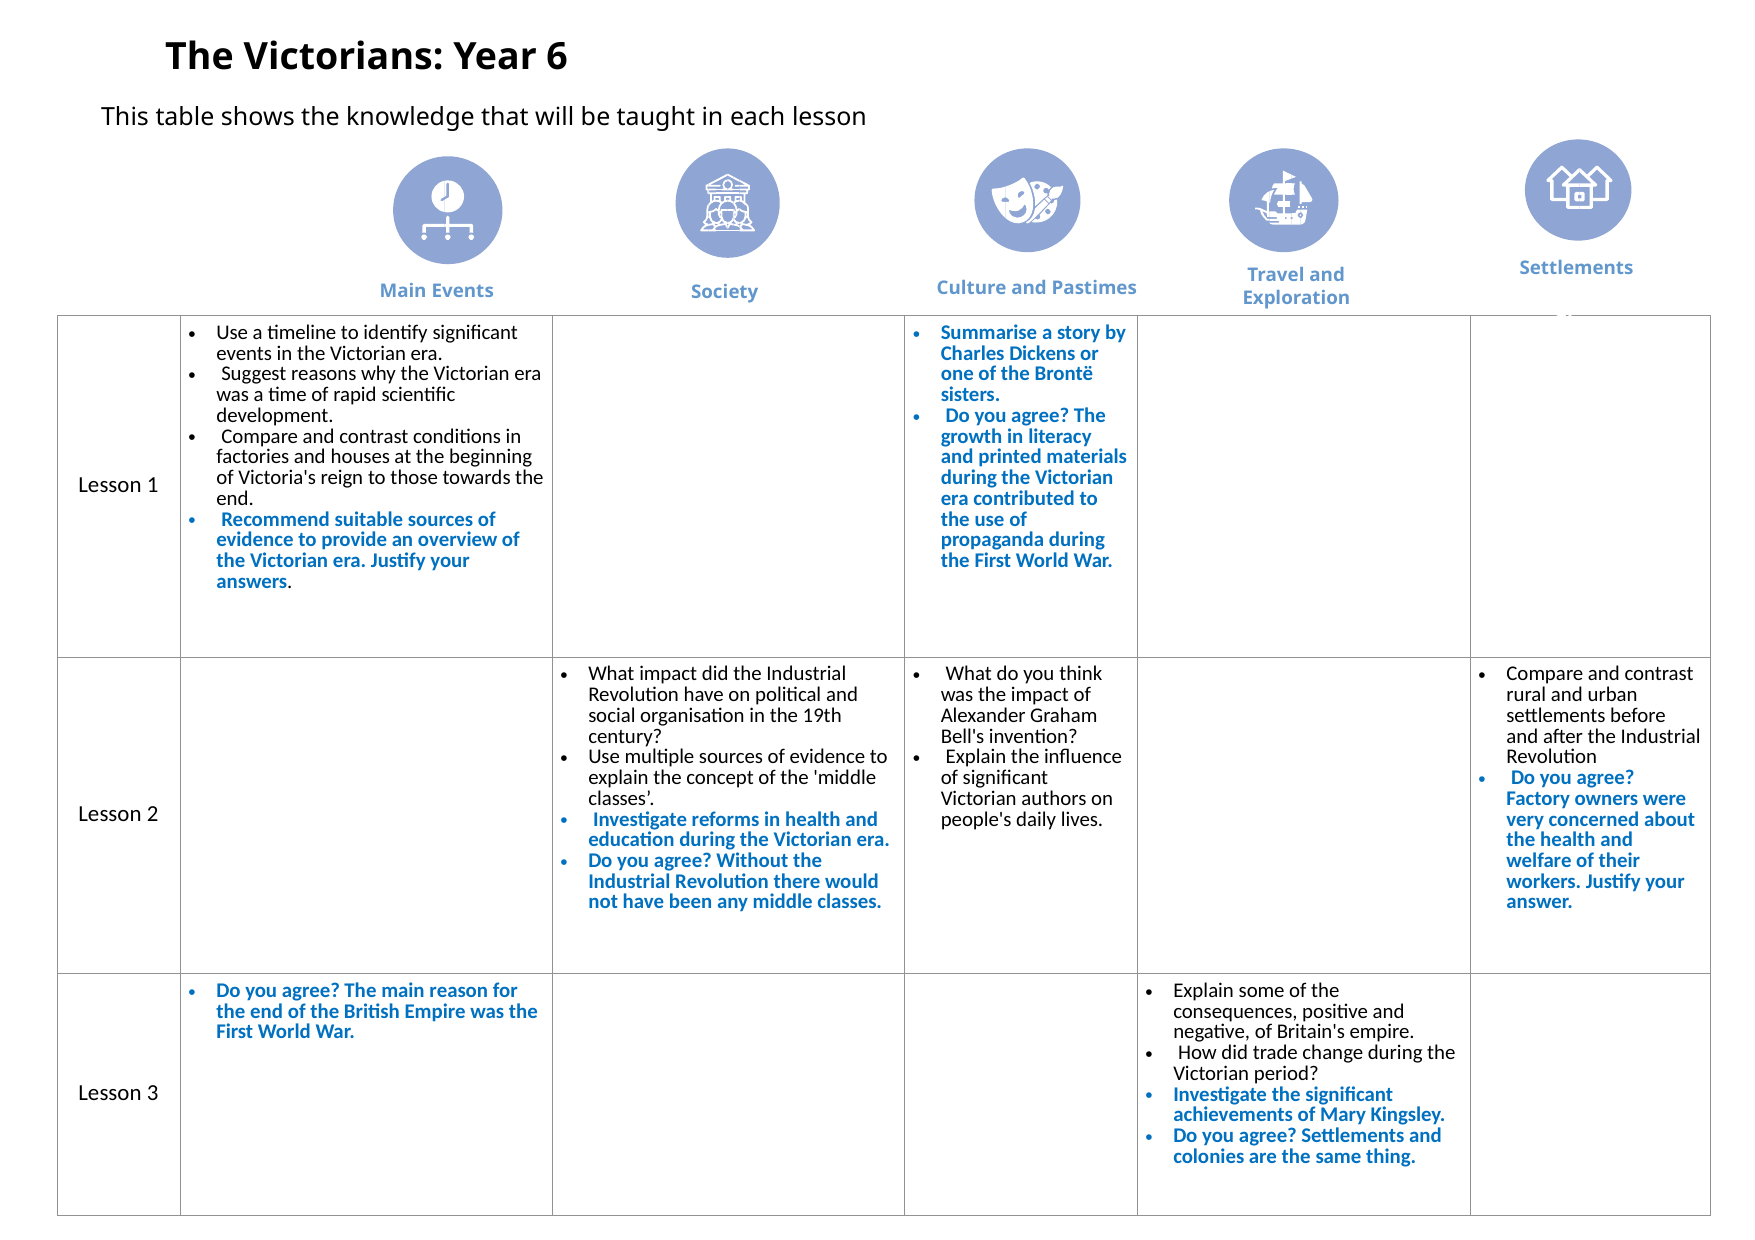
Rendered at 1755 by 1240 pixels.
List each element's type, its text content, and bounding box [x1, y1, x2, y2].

text_box Society [616, 272, 834, 309]
text_box Culture and Pastimes [928, 268, 1146, 305]
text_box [1519, 139, 1637, 246]
table_header [1471, 316, 1710, 657]
table_header Use a timeline to identify significant events in the Victorian era. Suggest reasons why the Victorian era was a time of rapid scientific development. Compare and contrast conditions in factories and houses at the beginning of Victoria's reign to those towards the end. Recommend suitable sources of evidence to provide an overview of the Victorian era. Justify your answers. [181, 316, 552, 657]
text_box This table shows the knowledge that will be taught in each lesson [94, 93, 1660, 137]
text_box Main Events [365, 272, 508, 309]
table_header [553, 316, 904, 657]
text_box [1512, 306, 1576, 359]
table_cell [1471, 974, 1710, 1215]
table_cell What do you think was the impact of Alexander Graham Bell's invention? Explain the influence of significant Victorian authors on people's daily lives. [905, 658, 1137, 973]
table_cell [181, 658, 552, 973]
table_cell Explain some of the consequences, positive and negative, of Britain's empire. How did trade change during the Victorian period? Investigate the significant achievements of Mary Kingsley. Do you agree? Settlements and colonies are the same thing. [1138, 974, 1470, 1215]
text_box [670, 148, 786, 264]
table_cell [1138, 658, 1470, 973]
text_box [387, 155, 509, 270]
table_cell Lesson 2 [58, 658, 180, 973]
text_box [1223, 148, 1345, 258]
table_cell Compare and contrast rural and urban settlements before and after the Industrial Revolution Do you agree? Factory owners were very concerned about the health and welfare of their workers. Justify your answer. [1471, 658, 1710, 973]
text_box The Victorians: Year 6 [158, 25, 1425, 83]
table_header Lesson 1 [58, 316, 180, 657]
table_cell [905, 974, 1137, 1215]
table_cell [553, 974, 904, 1215]
table_cell What impact did the Industrial Revolution have on political and social organisation in the 19th century? Use multiple sources of evidence to explain the concept of the 'middle classes’. Investigate reforms in health and education during the Victorian era. Do you agree? Without the Industrial Revolution there would not have been any middle classes. [553, 658, 904, 973]
table_cell Lesson 3 [58, 974, 180, 1215]
text_box Settlements [1513, 249, 1640, 285]
table_header [1138, 316, 1470, 657]
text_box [969, 148, 1086, 258]
table_cell Do you agree? The main reason for the end of the British Empire was the First World War. [181, 974, 552, 1215]
table_header Summarise a story by Charles Dickens or one of the Brontë sisters. Do you agree? The growth in literacy and printed materials during the Victorian era contributed to the use of propaganda during the First World War. [905, 316, 1137, 657]
text_box Travel and Exploration [1187, 256, 1405, 315]
